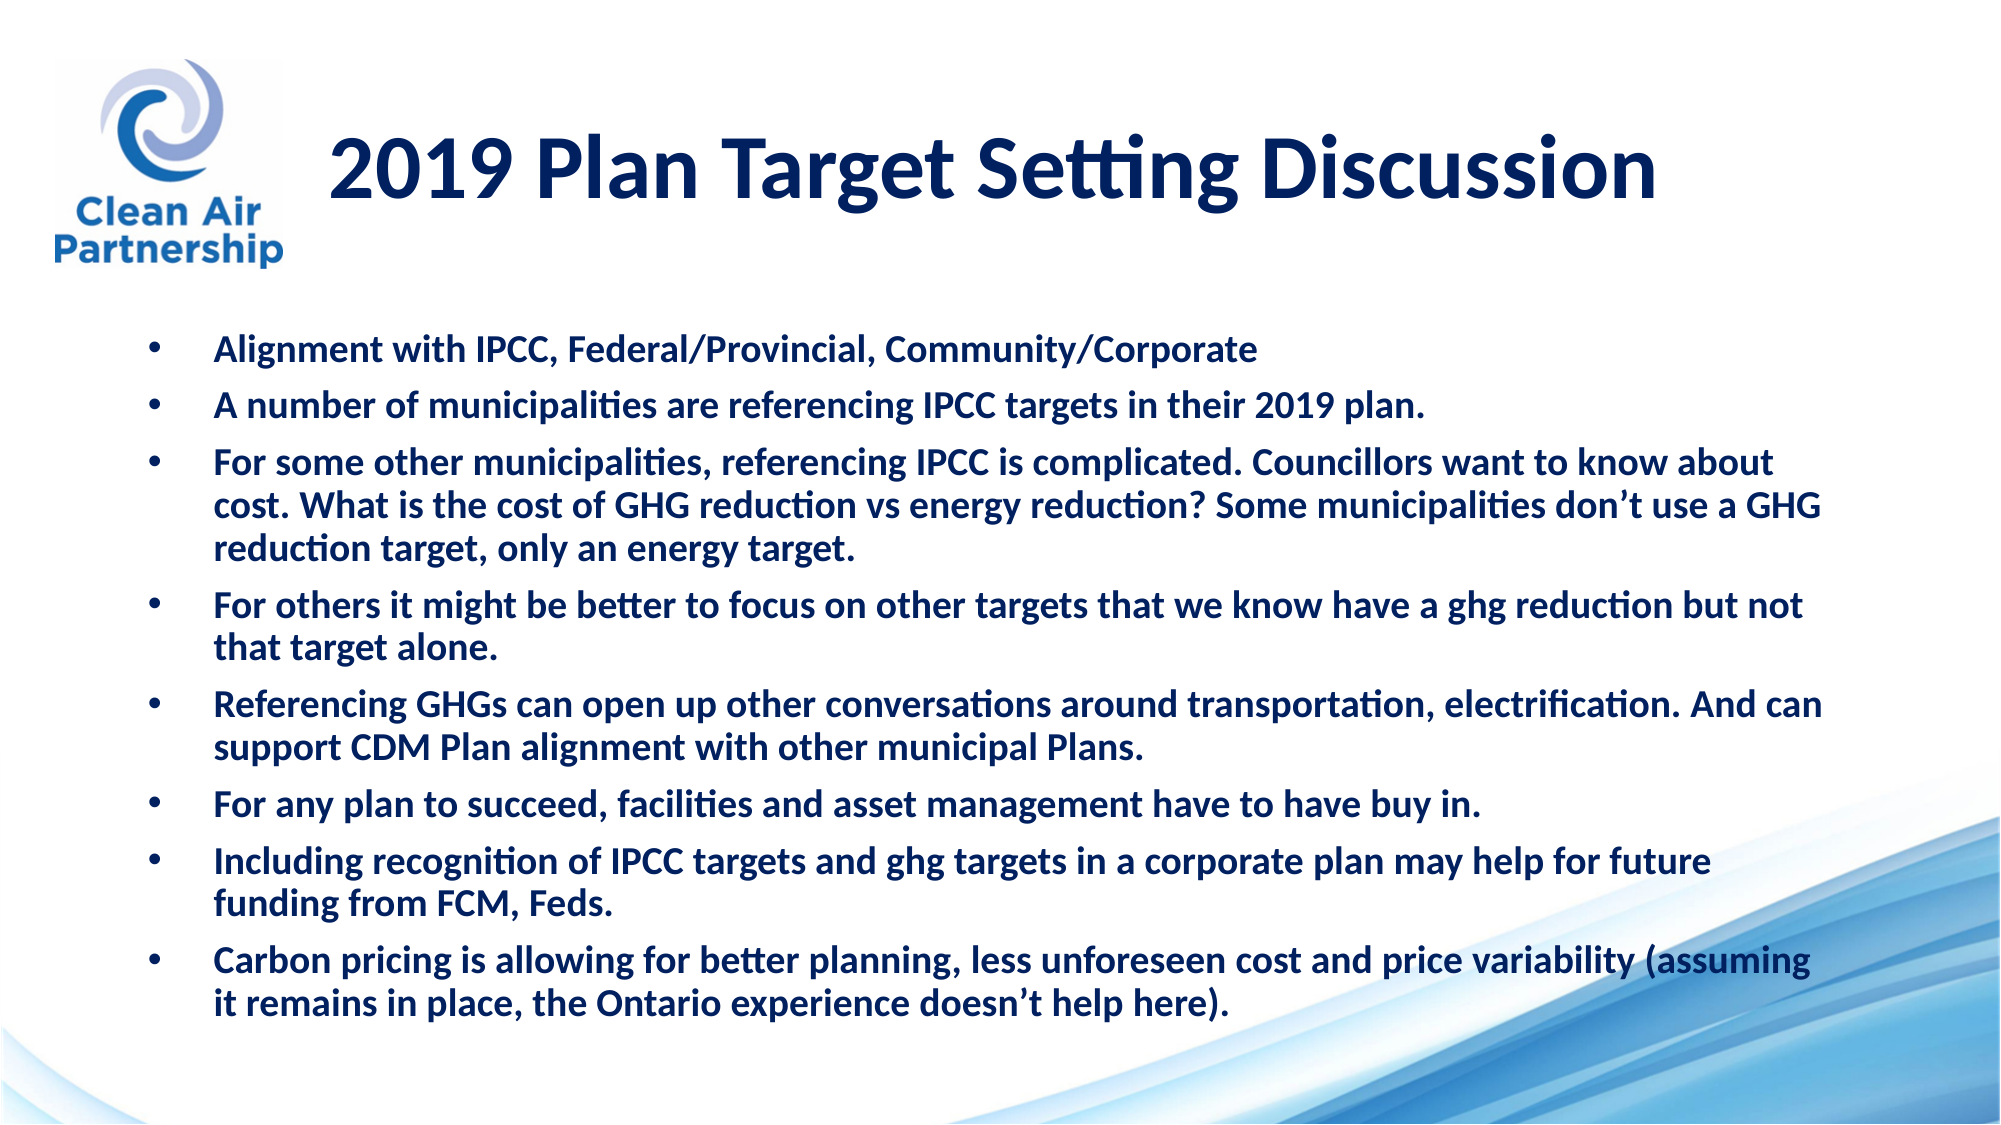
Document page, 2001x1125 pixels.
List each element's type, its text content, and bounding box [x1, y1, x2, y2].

picture [0, 750, 2001, 1124]
title 2019 Plan Target Setting Discussion [313, 59, 1863, 278]
picture [55, 59, 283, 269]
list Alignment with IPCC, Federal/Provincial, Community/Corporate A number of municipalities are referencing IPCC targets in their 2019 plan. For some other municipalities, referencing IPCC is complicated. Councillors want to know about cost. What is the cost of GHG reduction vs energy reduction? Some municipalities don’t use a GHG reduction target, only an energy target. For others it might be better to focus on other targets that we know have a ghg reduction but not that target alone. Referencing GHGs can open up other conversations around transportation, electrification. And can support CDM Plan alignment with other municipal Plans. For any plan to succeed, facilities and asset management have to have buy in. Including recognition of IPCC targets and ghg targets in a corporate plan may help for future funding from FCM, Feds. Carbon pricing is allowing for better planning, less unforeseen cost and price variability (assuming it remains in place, the Ontario experience doesn’t help here). [132, 320, 1858, 1035]
